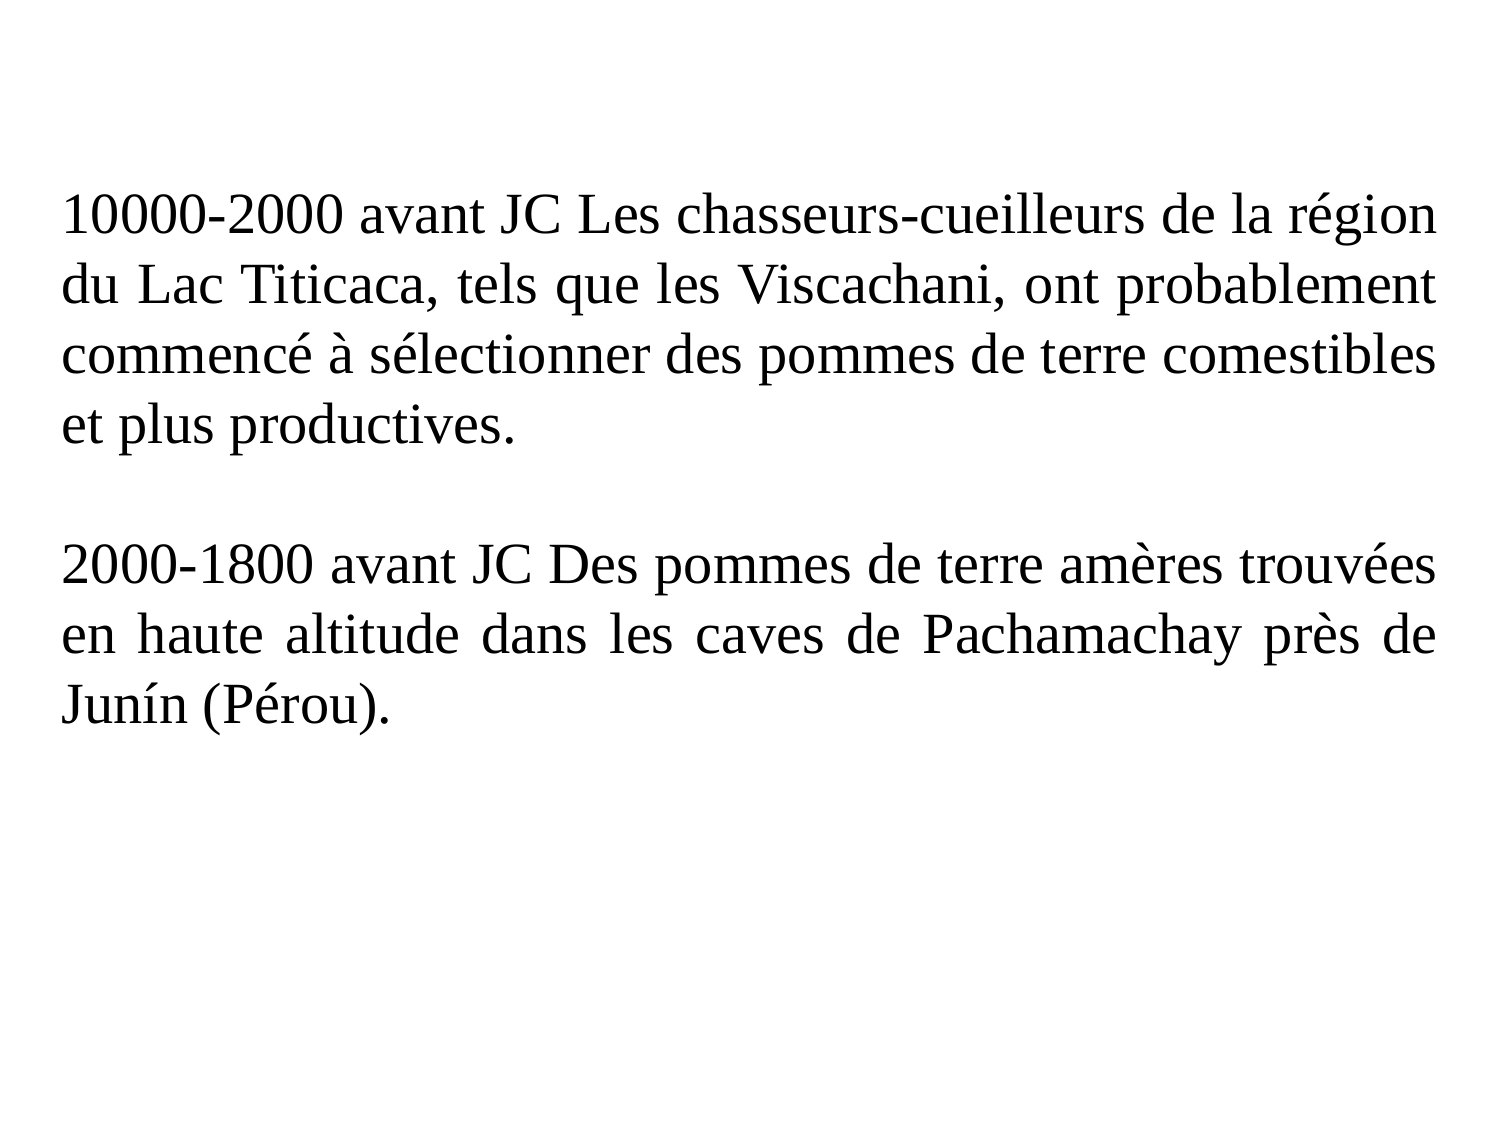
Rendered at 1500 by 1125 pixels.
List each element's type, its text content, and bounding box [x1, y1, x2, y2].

text_box 10000-2000 avant JC Les chasseurs-cueilleurs de la région du Lac Titicaca, tels que les Viscachani, ont probablement commencé à sélectionner des pommes de terre comestibles et plus productives. 2000-1800 avant JC Des pommes de terre amères trouvées en haute altitude dans les caves de Pachamachay près de Junín (Pérou). [46, 168, 1454, 883]
